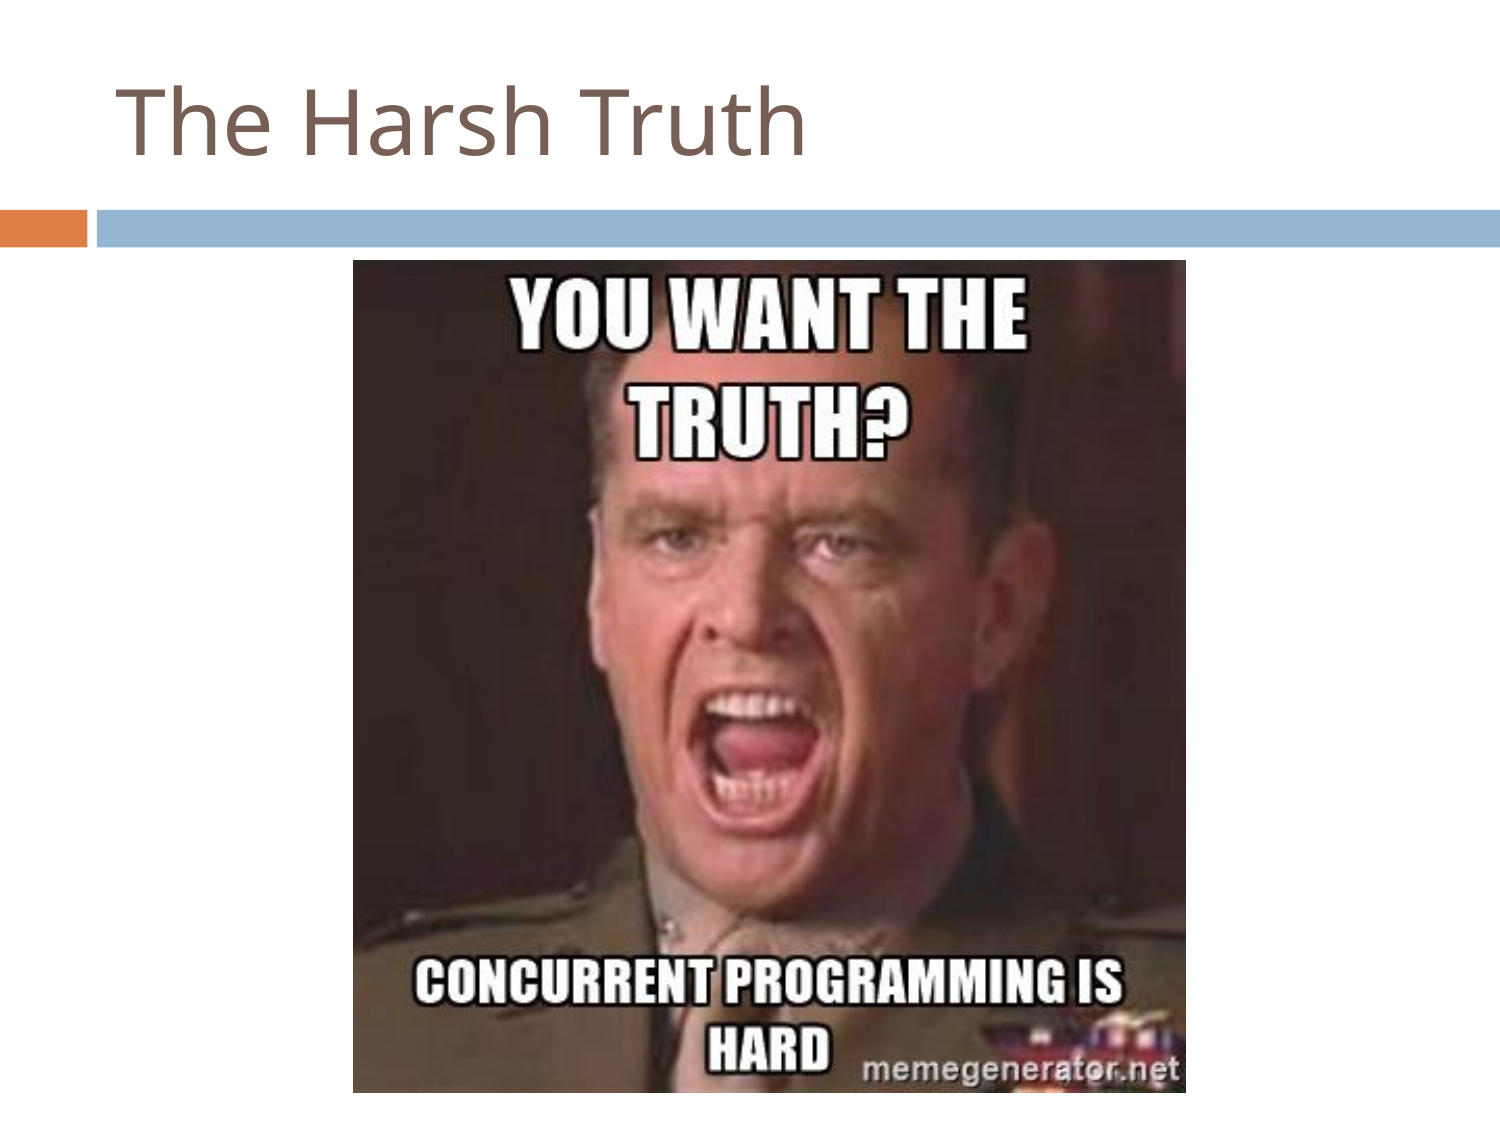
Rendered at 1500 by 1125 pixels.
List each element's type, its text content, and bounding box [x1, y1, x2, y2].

picture [352, 260, 1186, 1094]
text_box The Harsh Truth [100, 37, 1438, 200]
